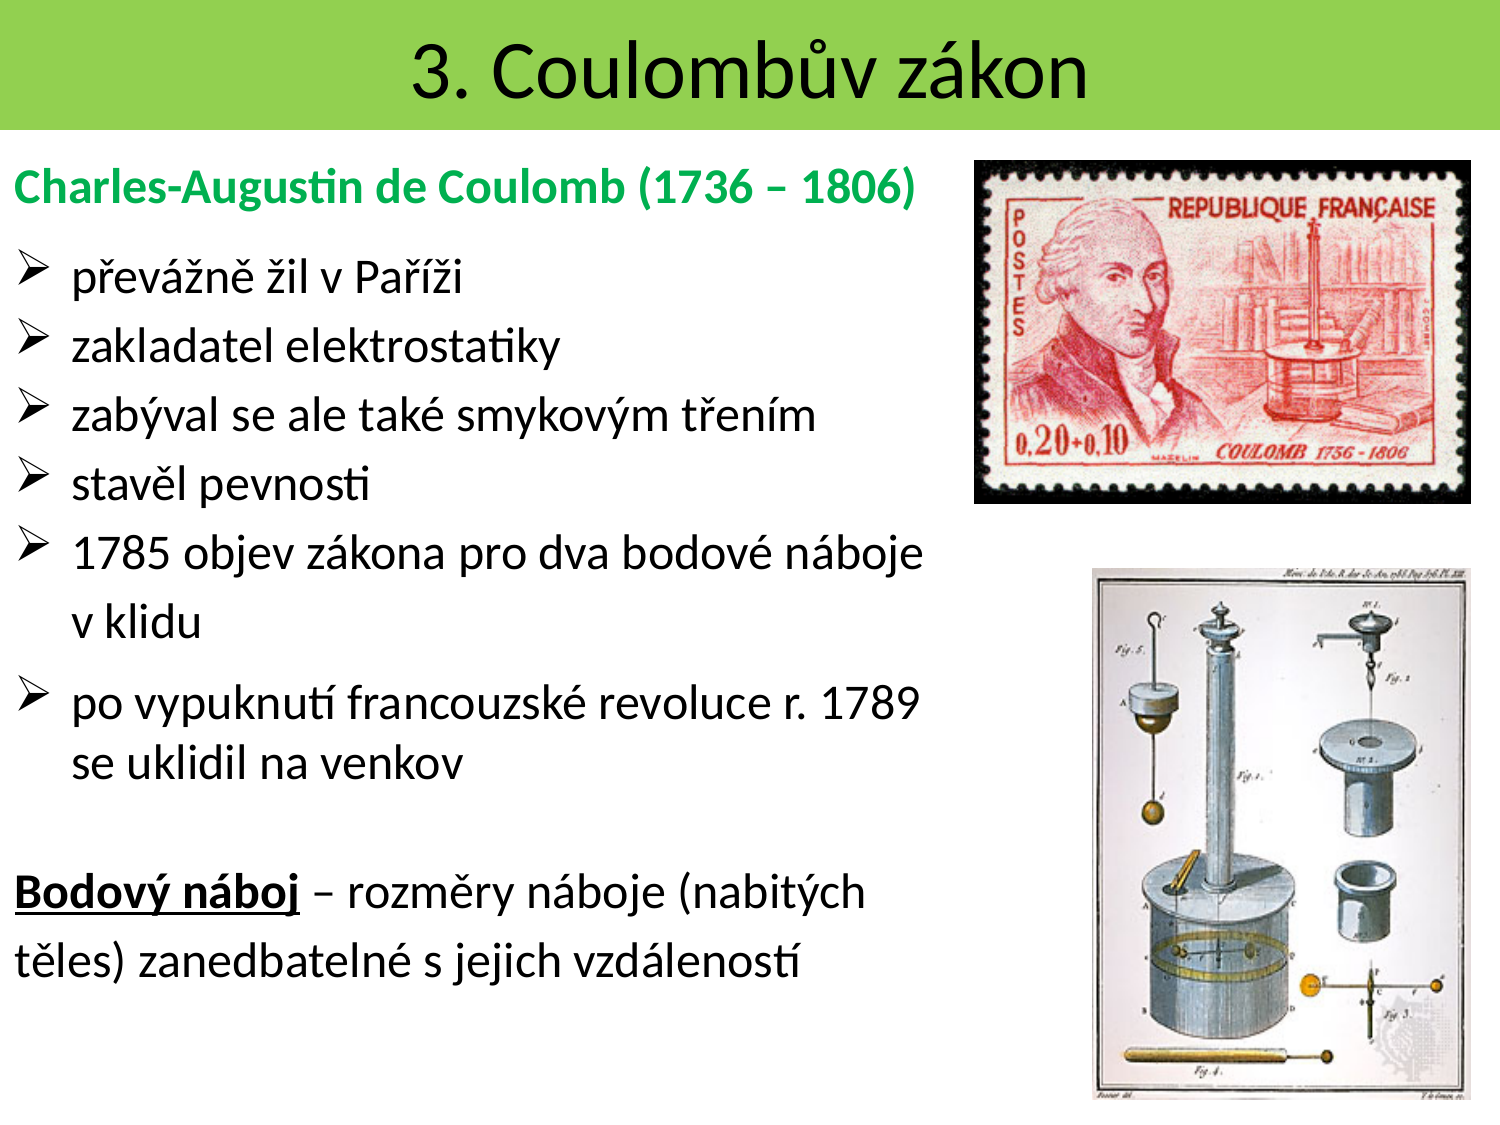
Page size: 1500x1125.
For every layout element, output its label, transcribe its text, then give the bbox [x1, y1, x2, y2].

title 3. Coulombův zákon [0, 0, 1500, 130]
text_box Charles-Augustin de Coulomb (1736 – 1806) převážně žil v Paříži zakladatel elektrostatiky zabýval se ale také smykovým třením stavěl pevnosti 1785 objev zákona pro dva bodové náboje v klidu po vypuknutí francouzské revoluce r. 1789 se uklidil na venkov Bodový náboj – rozměry náboje (nabitých těles) zanedbatelné s jejich vzdáleností [0, 137, 951, 1076]
picture [974, 160, 1471, 504]
picture [1092, 567, 1471, 1100]
